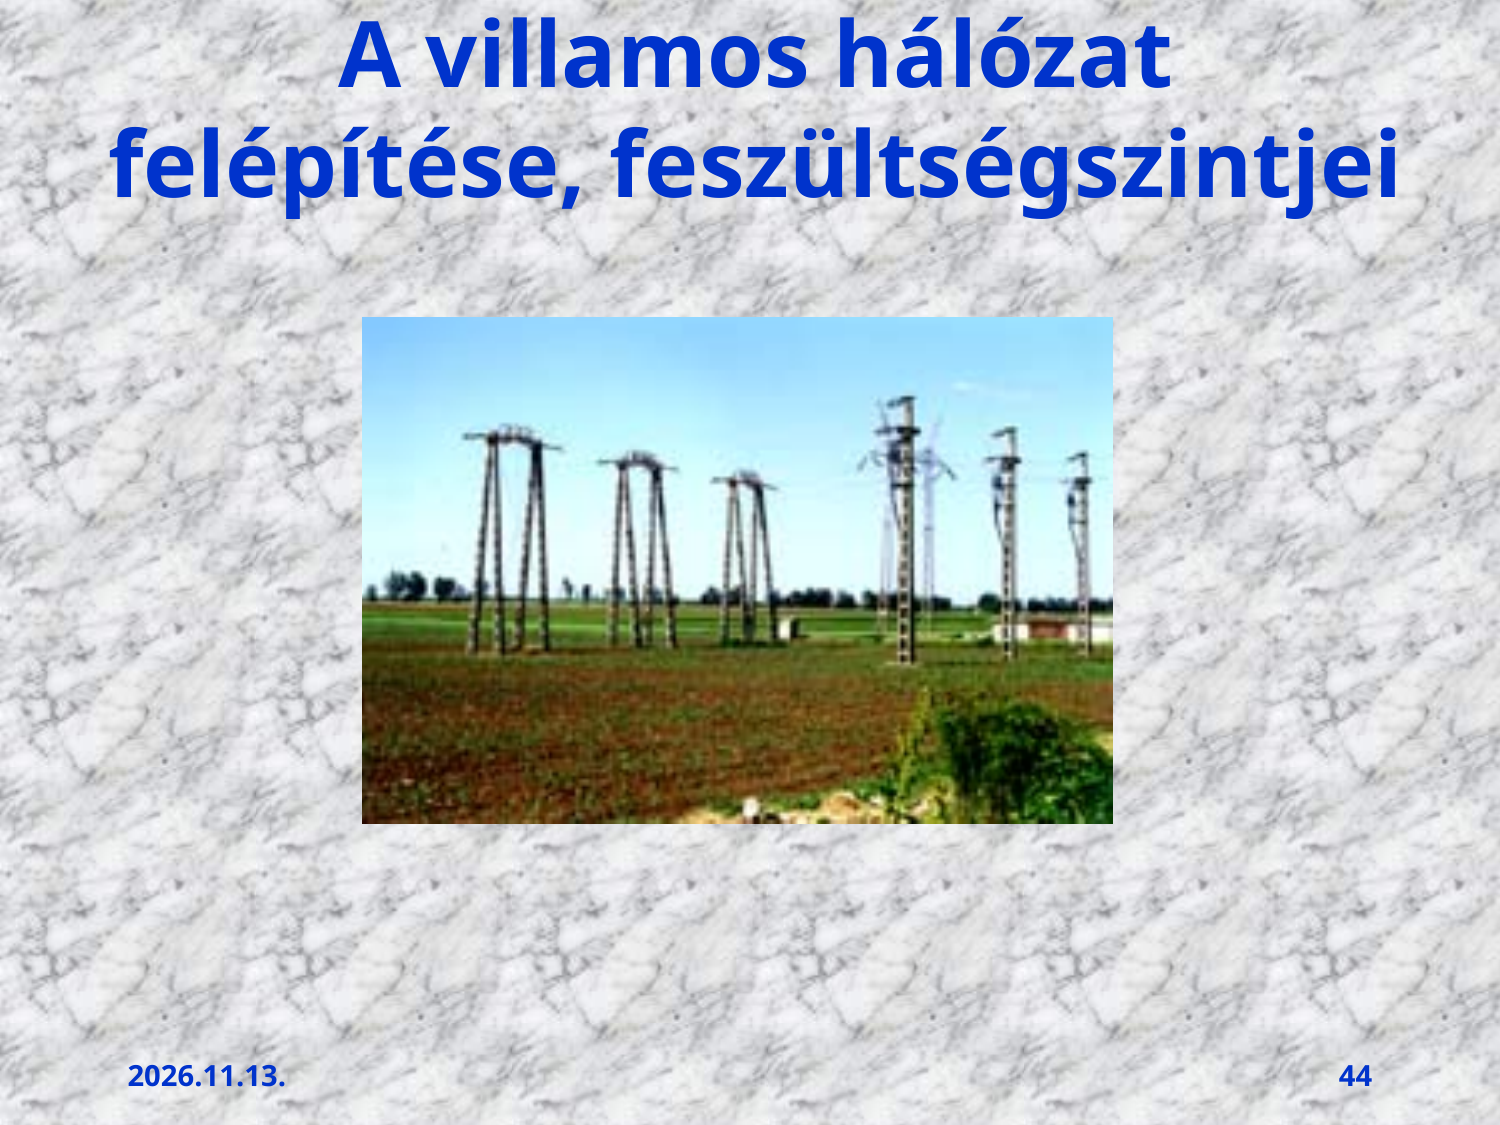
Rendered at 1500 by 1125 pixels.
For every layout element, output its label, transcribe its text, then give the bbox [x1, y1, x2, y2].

text_box A villamos hálózat felépítése, feszültségszintjei [74, 12, 1438, 200]
picture [0, 0, 1500, 1125]
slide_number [112, 1049, 426, 1125]
slide_number 44 [1074, 1049, 1388, 1125]
